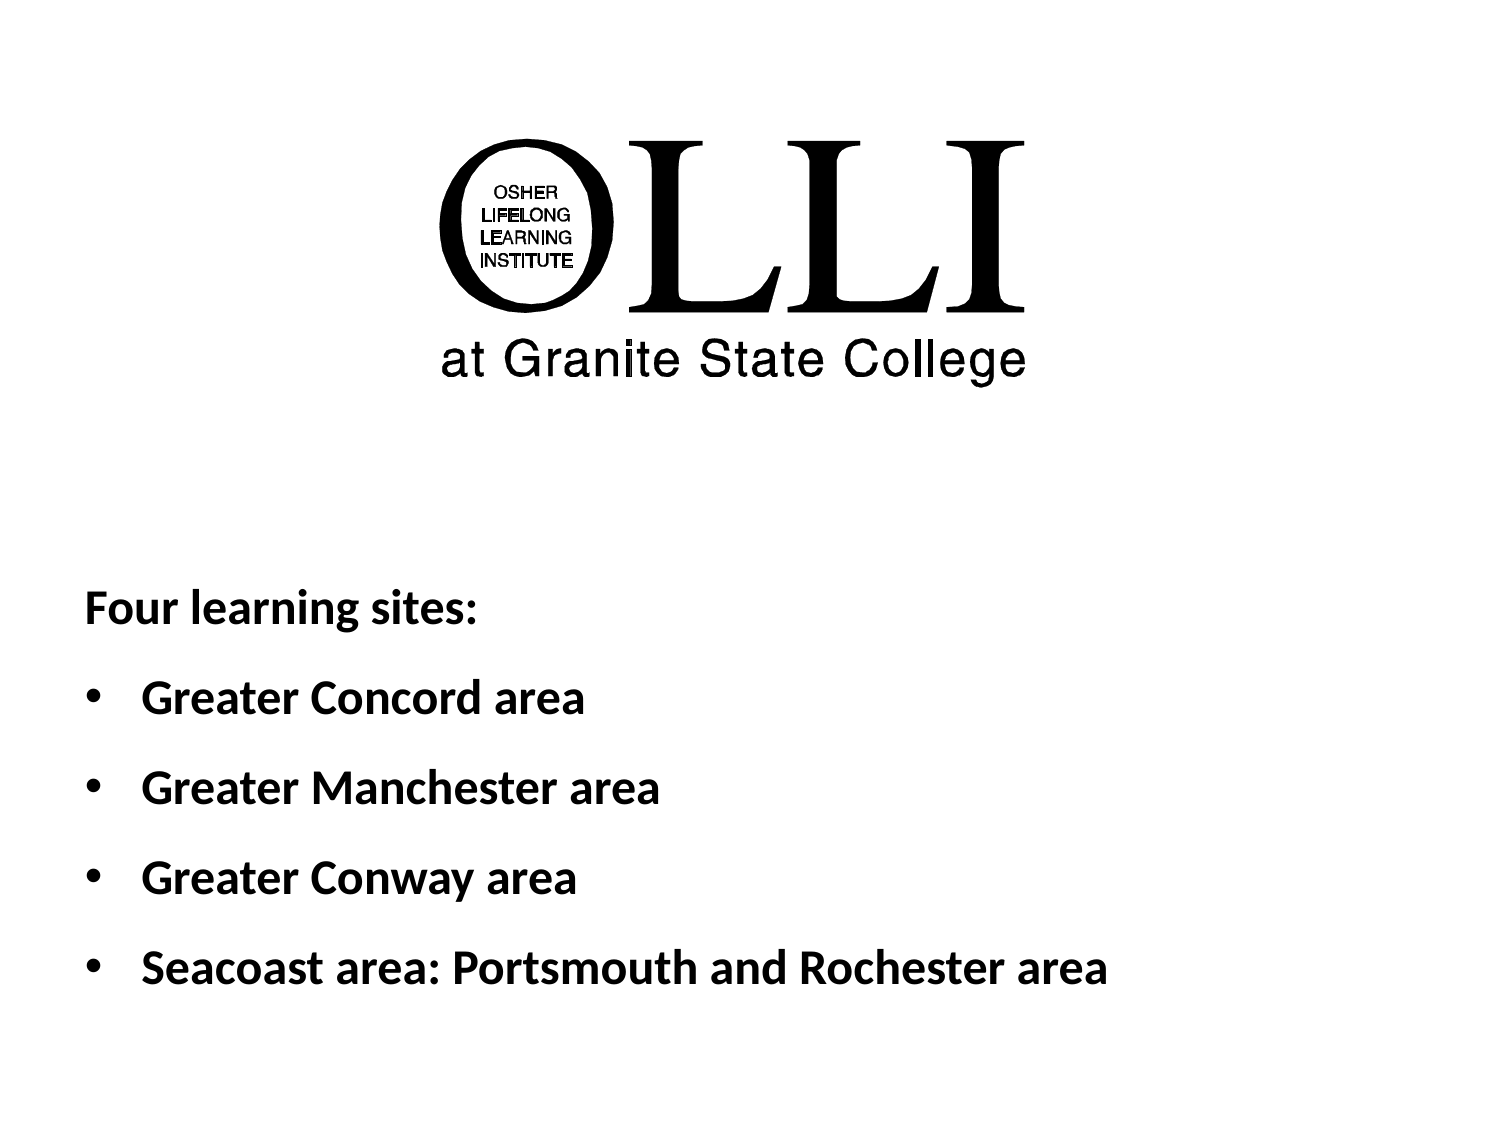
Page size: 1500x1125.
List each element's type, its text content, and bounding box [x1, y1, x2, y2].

text_box Four learning sites: Greater Concord area Greater Manchester area Greater Conway area Seacoast area: Portsmouth and Rochester area [70, 537, 1408, 1063]
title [437, 137, 1026, 388]
